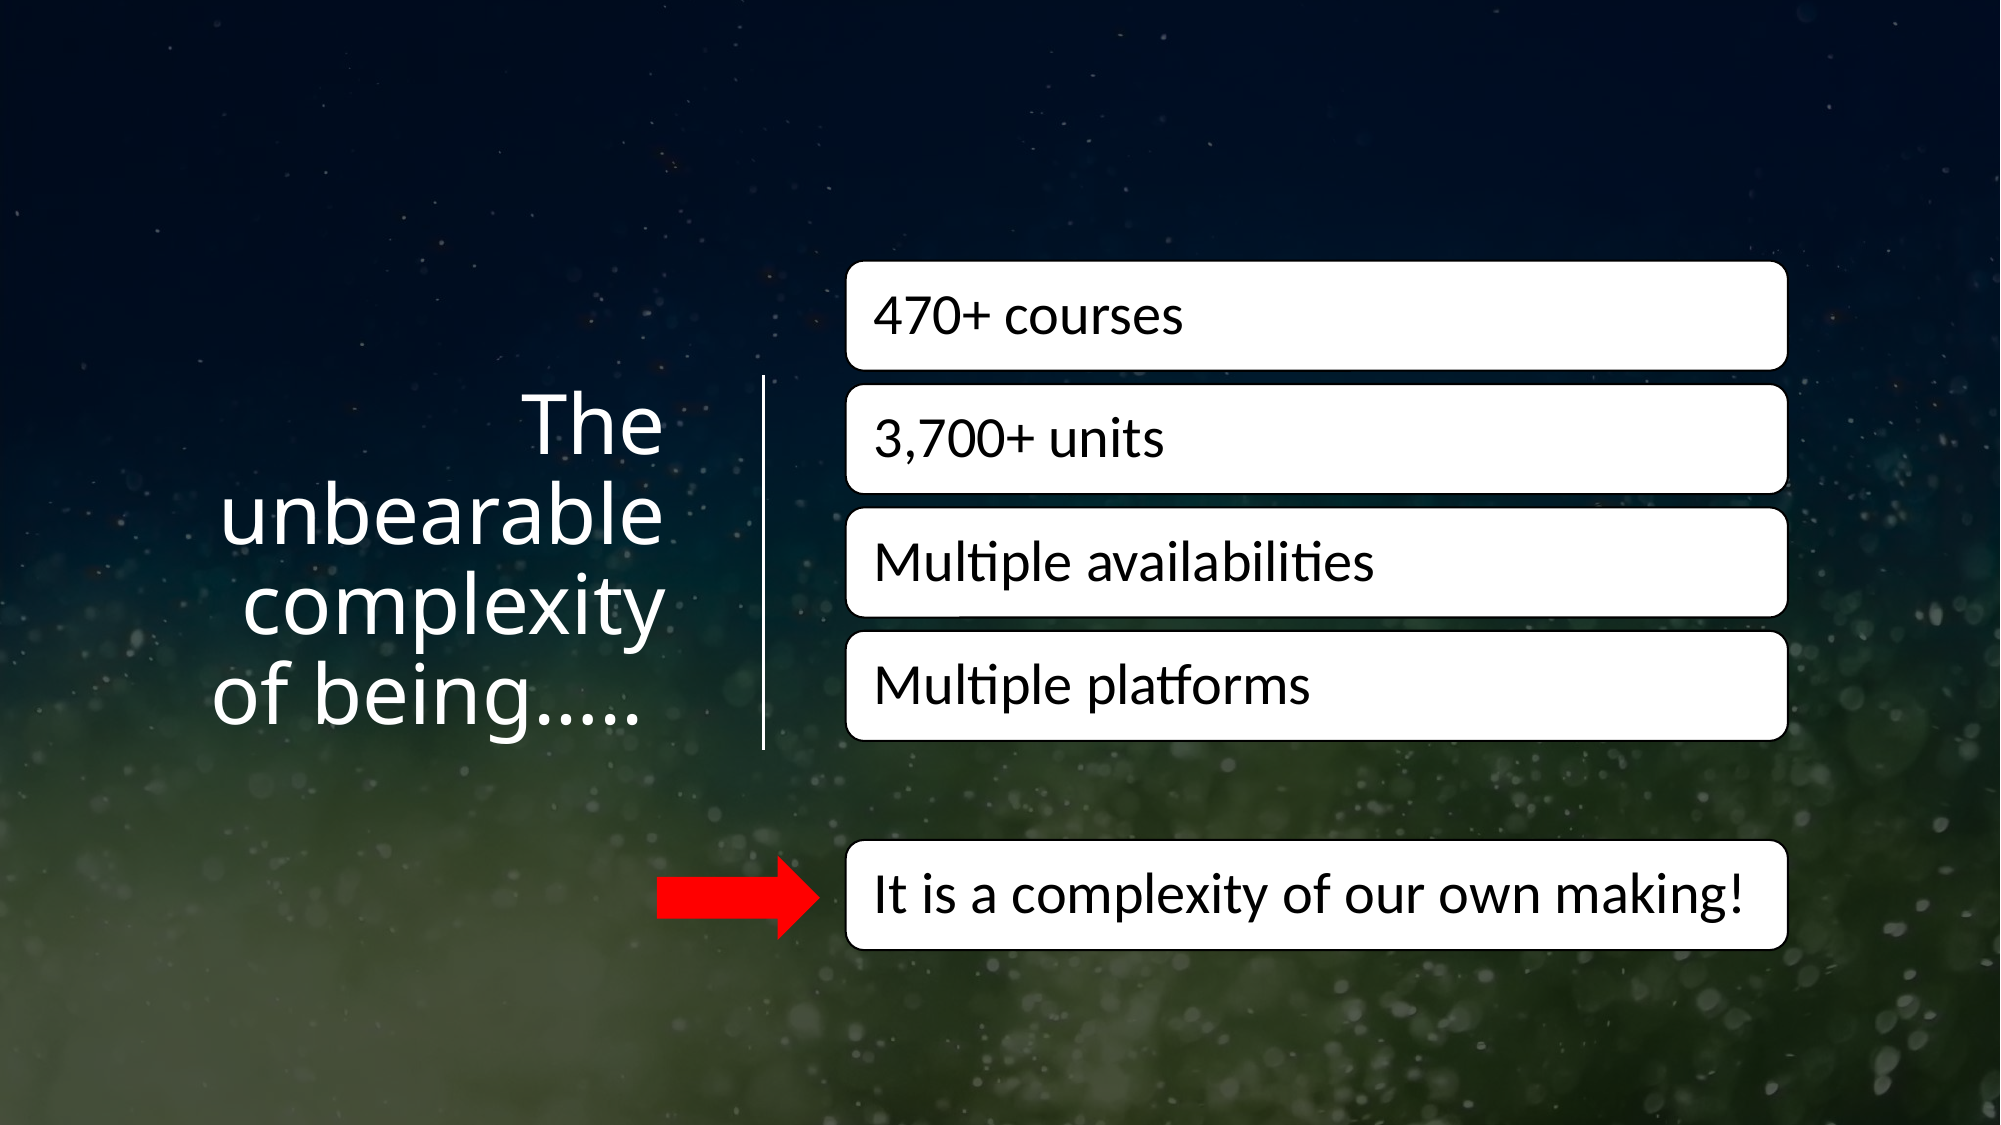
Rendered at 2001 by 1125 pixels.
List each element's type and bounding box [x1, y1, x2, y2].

picture [0, 0, 2000, 1125]
list [845, 174, 1788, 951]
